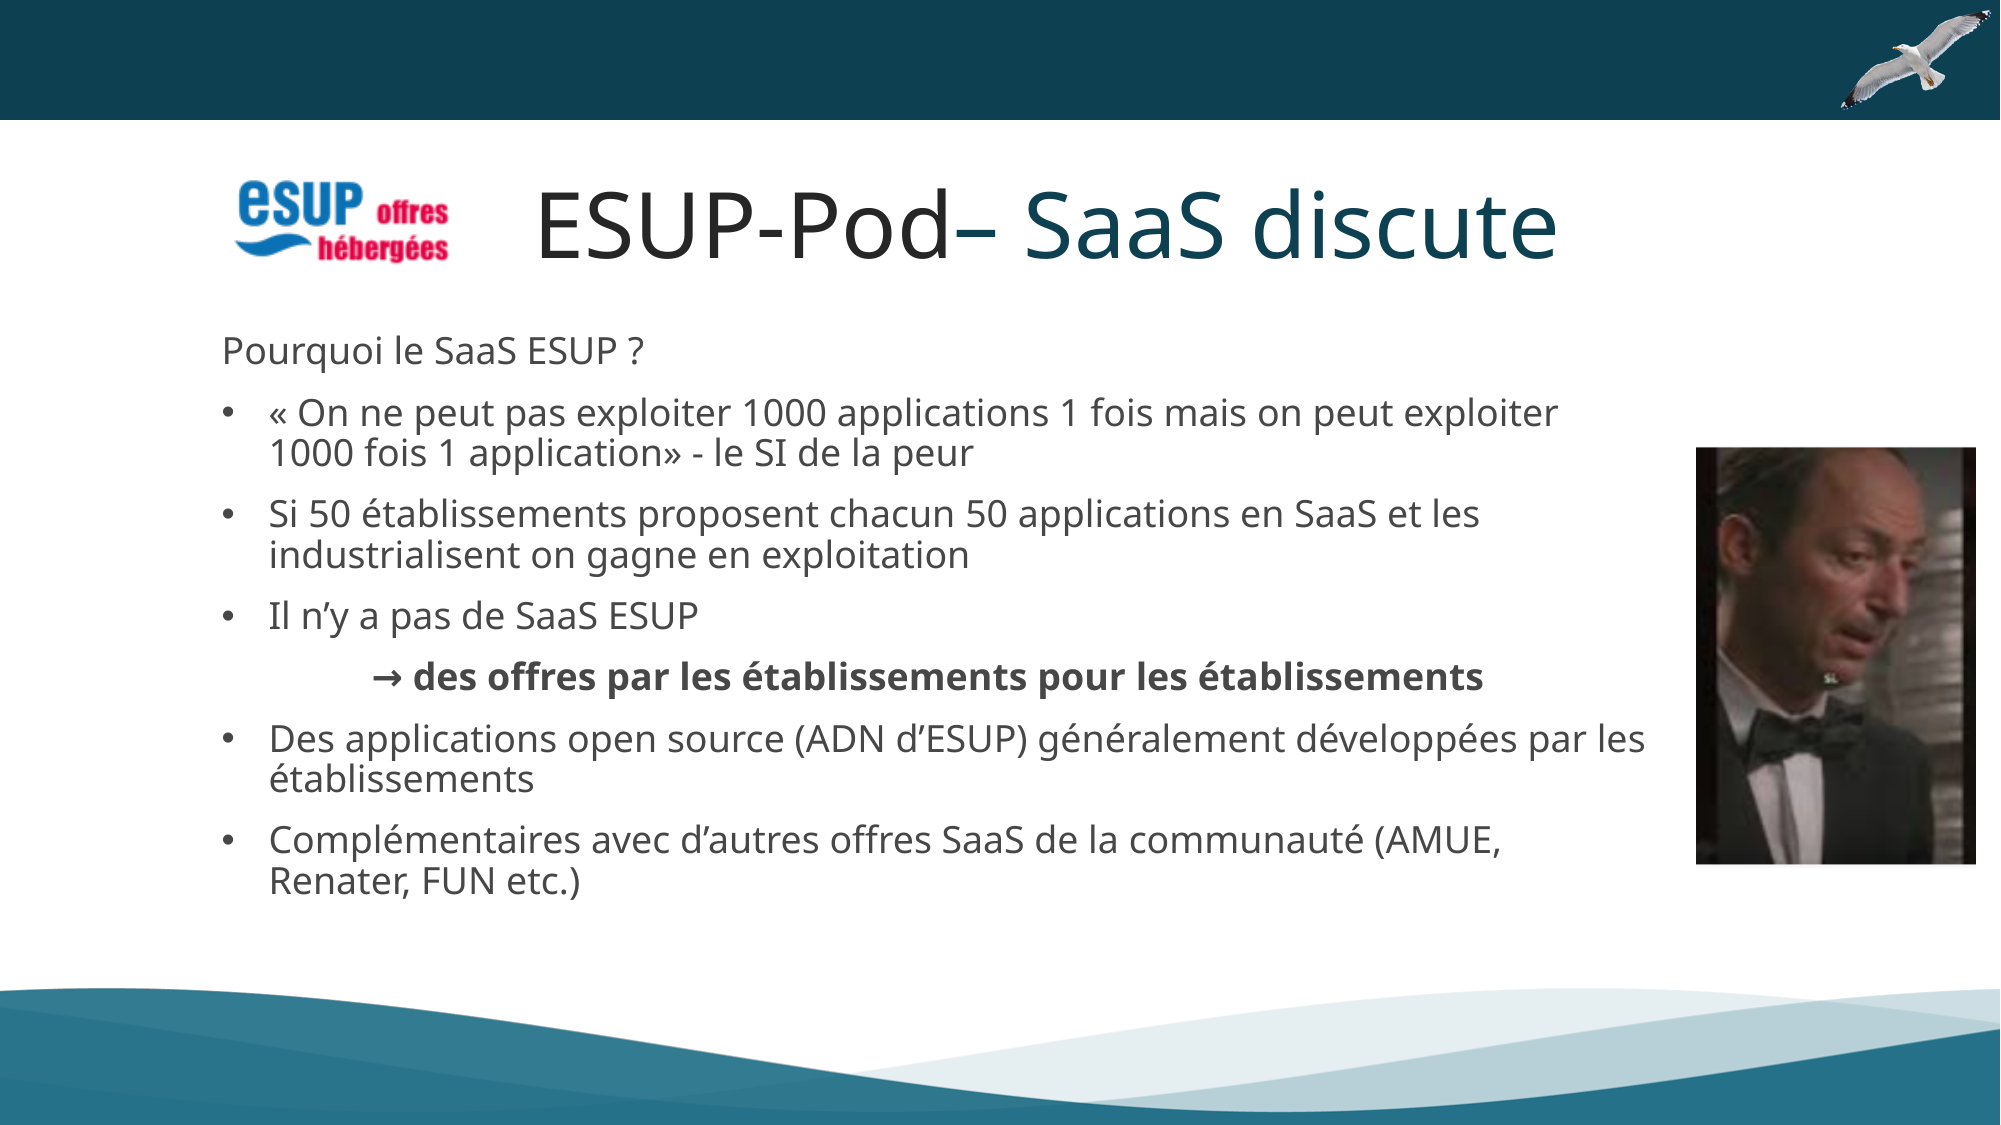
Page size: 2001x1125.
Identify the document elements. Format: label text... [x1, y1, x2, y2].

picture [1820, 0, 2000, 120]
picture [227, 176, 465, 266]
list Pourquoi le SaaS ESUP ? « On ne peut pas exploiter 1000 applications 1 fois mais on peut exploiter 1000 fois 1 application» - le SI de la peur Si 50 établissements proposent chacun 50 applications en SaaS et les industrialisent on gagne en exploitation Il n’y a pas de SaaS ESUP → des offres par les établissements pour les établissements Des applications open source (ADN d’ESUP) généralement développées par les établissements Complémentaires avec d’autres offres SaaS de la communauté (AMUE, Renater, FUN etc.) [206, 324, 1666, 957]
list ESUP-Pod– SaaS discute [206, 171, 1887, 297]
picture [1695, 446, 1976, 869]
picture [0, 974, 2000, 1125]
